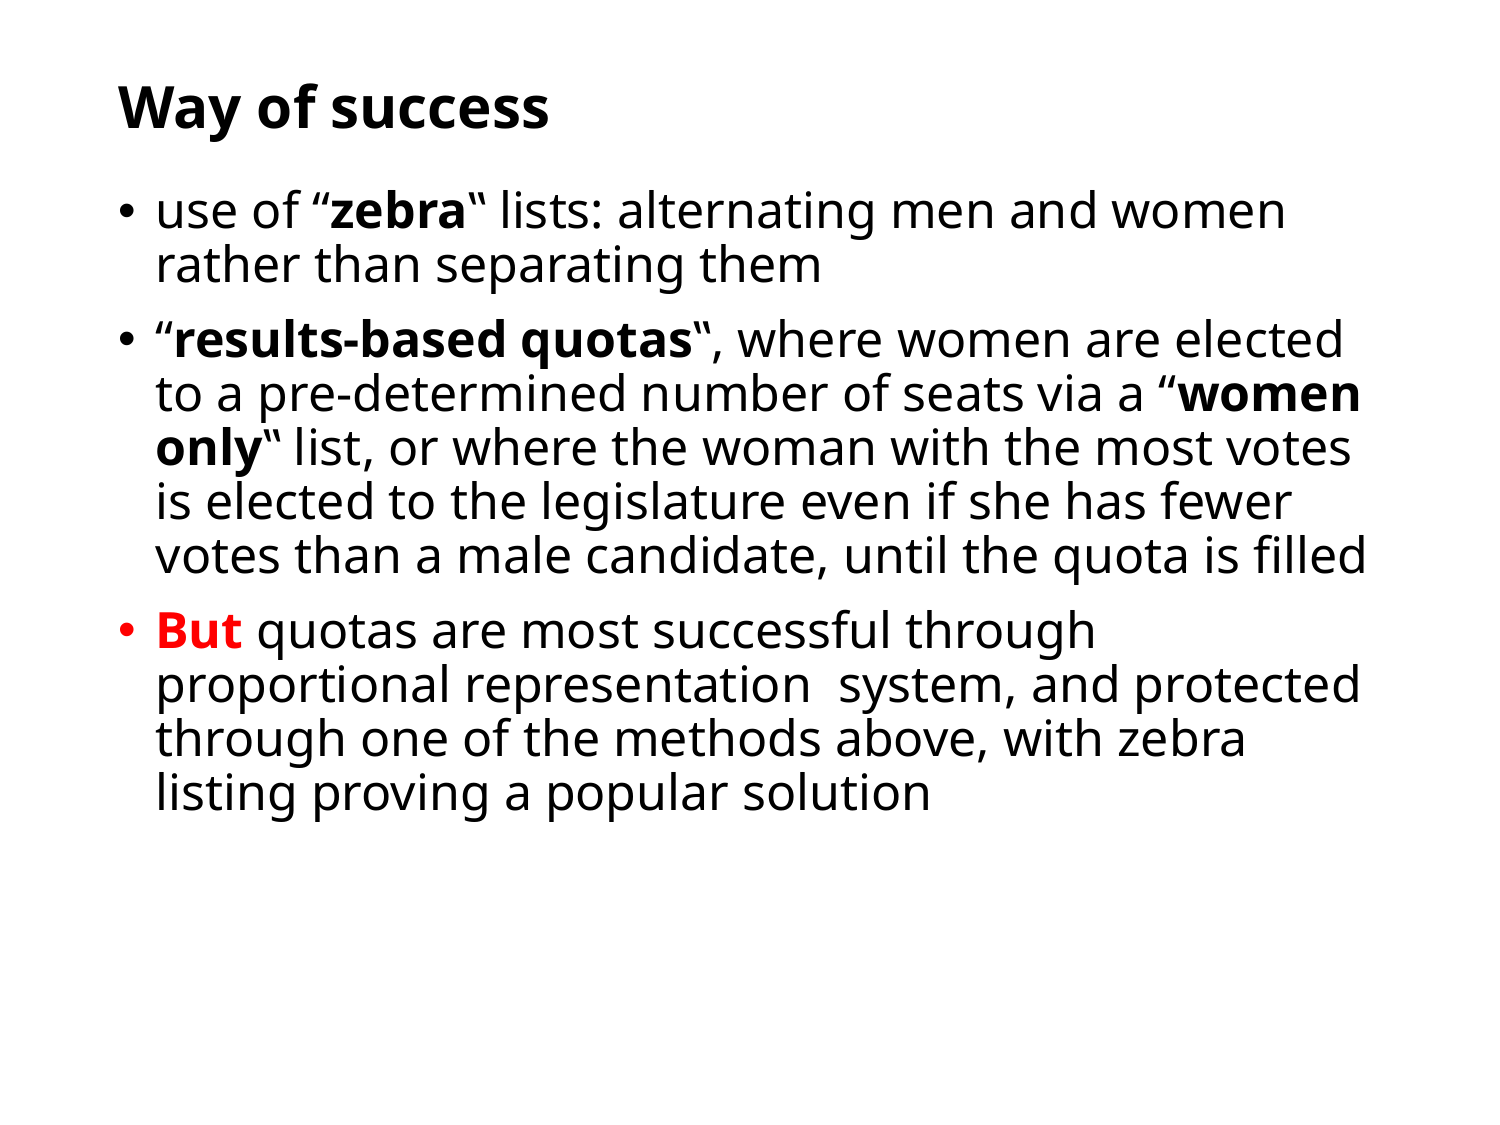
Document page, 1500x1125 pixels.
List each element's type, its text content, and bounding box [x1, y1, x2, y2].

title Way of success [103, 59, 1397, 159]
list use of “zebra‟ lists: alternating men and women rather than separating them “results-based quotas‟, where women are elected to a pre-determined number of seats via a “women only‟ list, or where the woman with the most votes is elected to the legislature even if she has fewer votes than a male candidate, until the quota is filled But quotas are most successful through proportional representation system, and protected through one of the methods above, with zebra listing proving a popular solution [103, 178, 1397, 1014]
